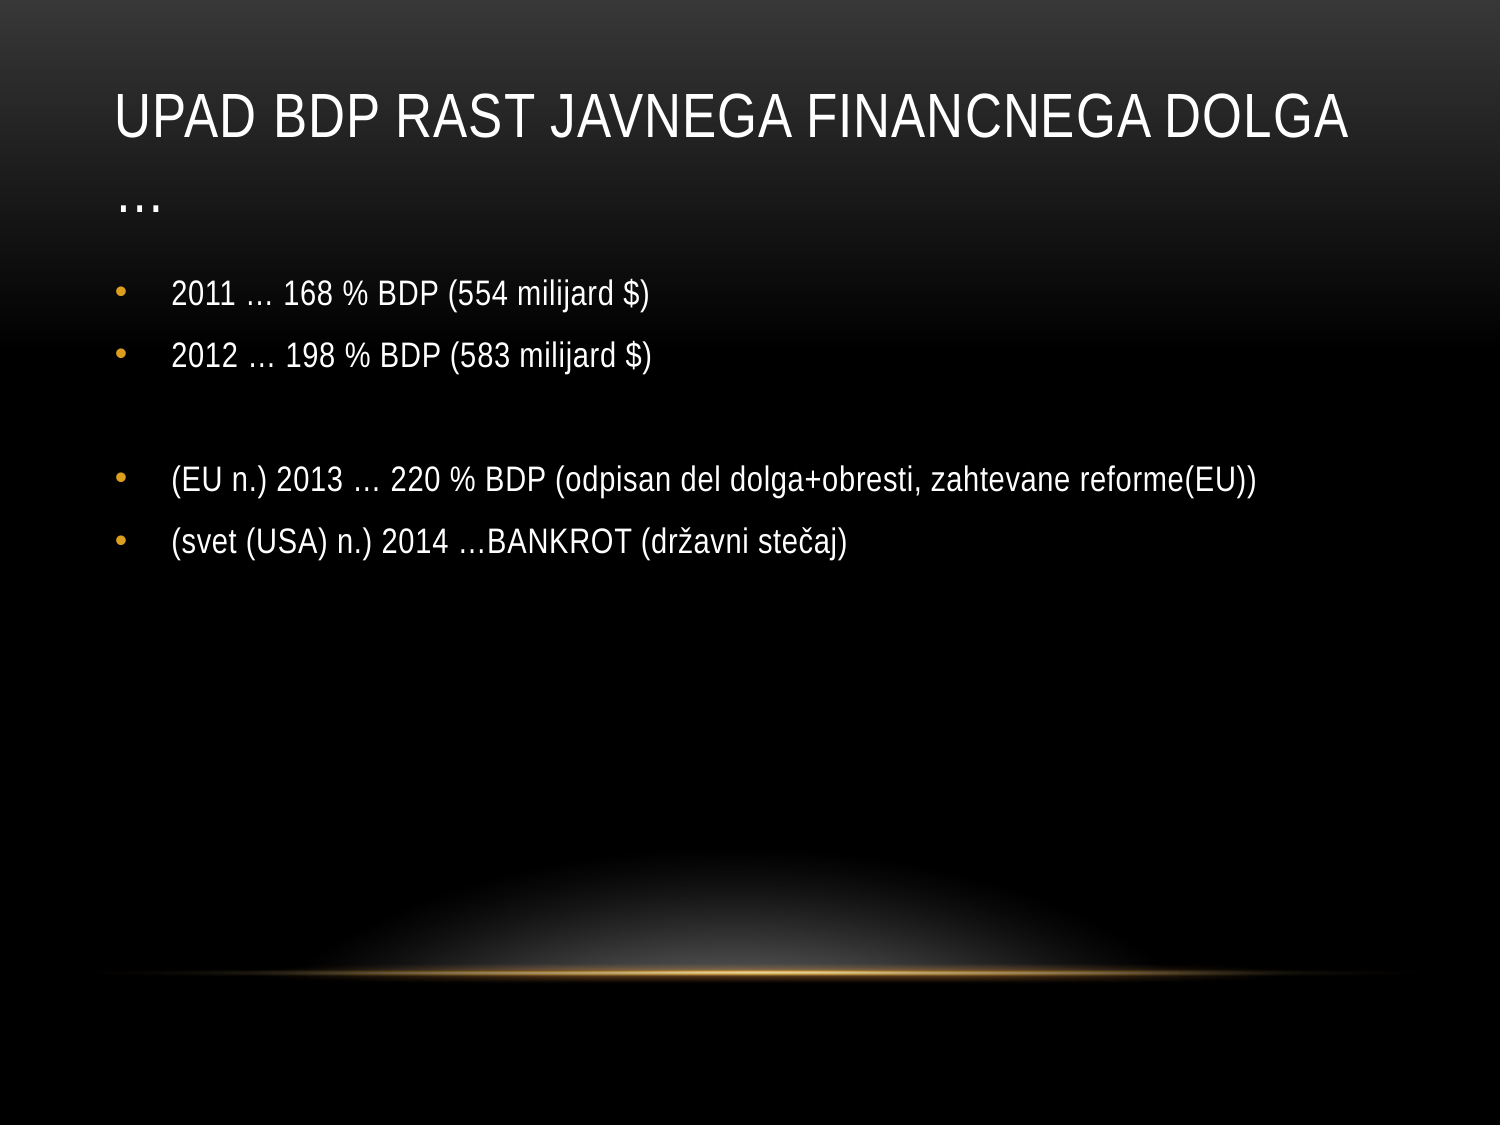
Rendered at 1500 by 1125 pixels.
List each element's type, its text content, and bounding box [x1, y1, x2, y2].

title Upad BDP rast Javnega financnega dolga … [99, 45, 1400, 233]
picture [0, 0, 1500, 1125]
list 2011 … 168 % BDP (554 milijard $) 2012 … 198 % BDP (583 milijard $) (EU n.) 2013 … 220 % BDP (odpisan del dolga+obresti, zahtevane reforme(EU)) (svet (USA) n.) 2014 …BANKROT (državni stečaj) [99, 262, 1400, 938]
